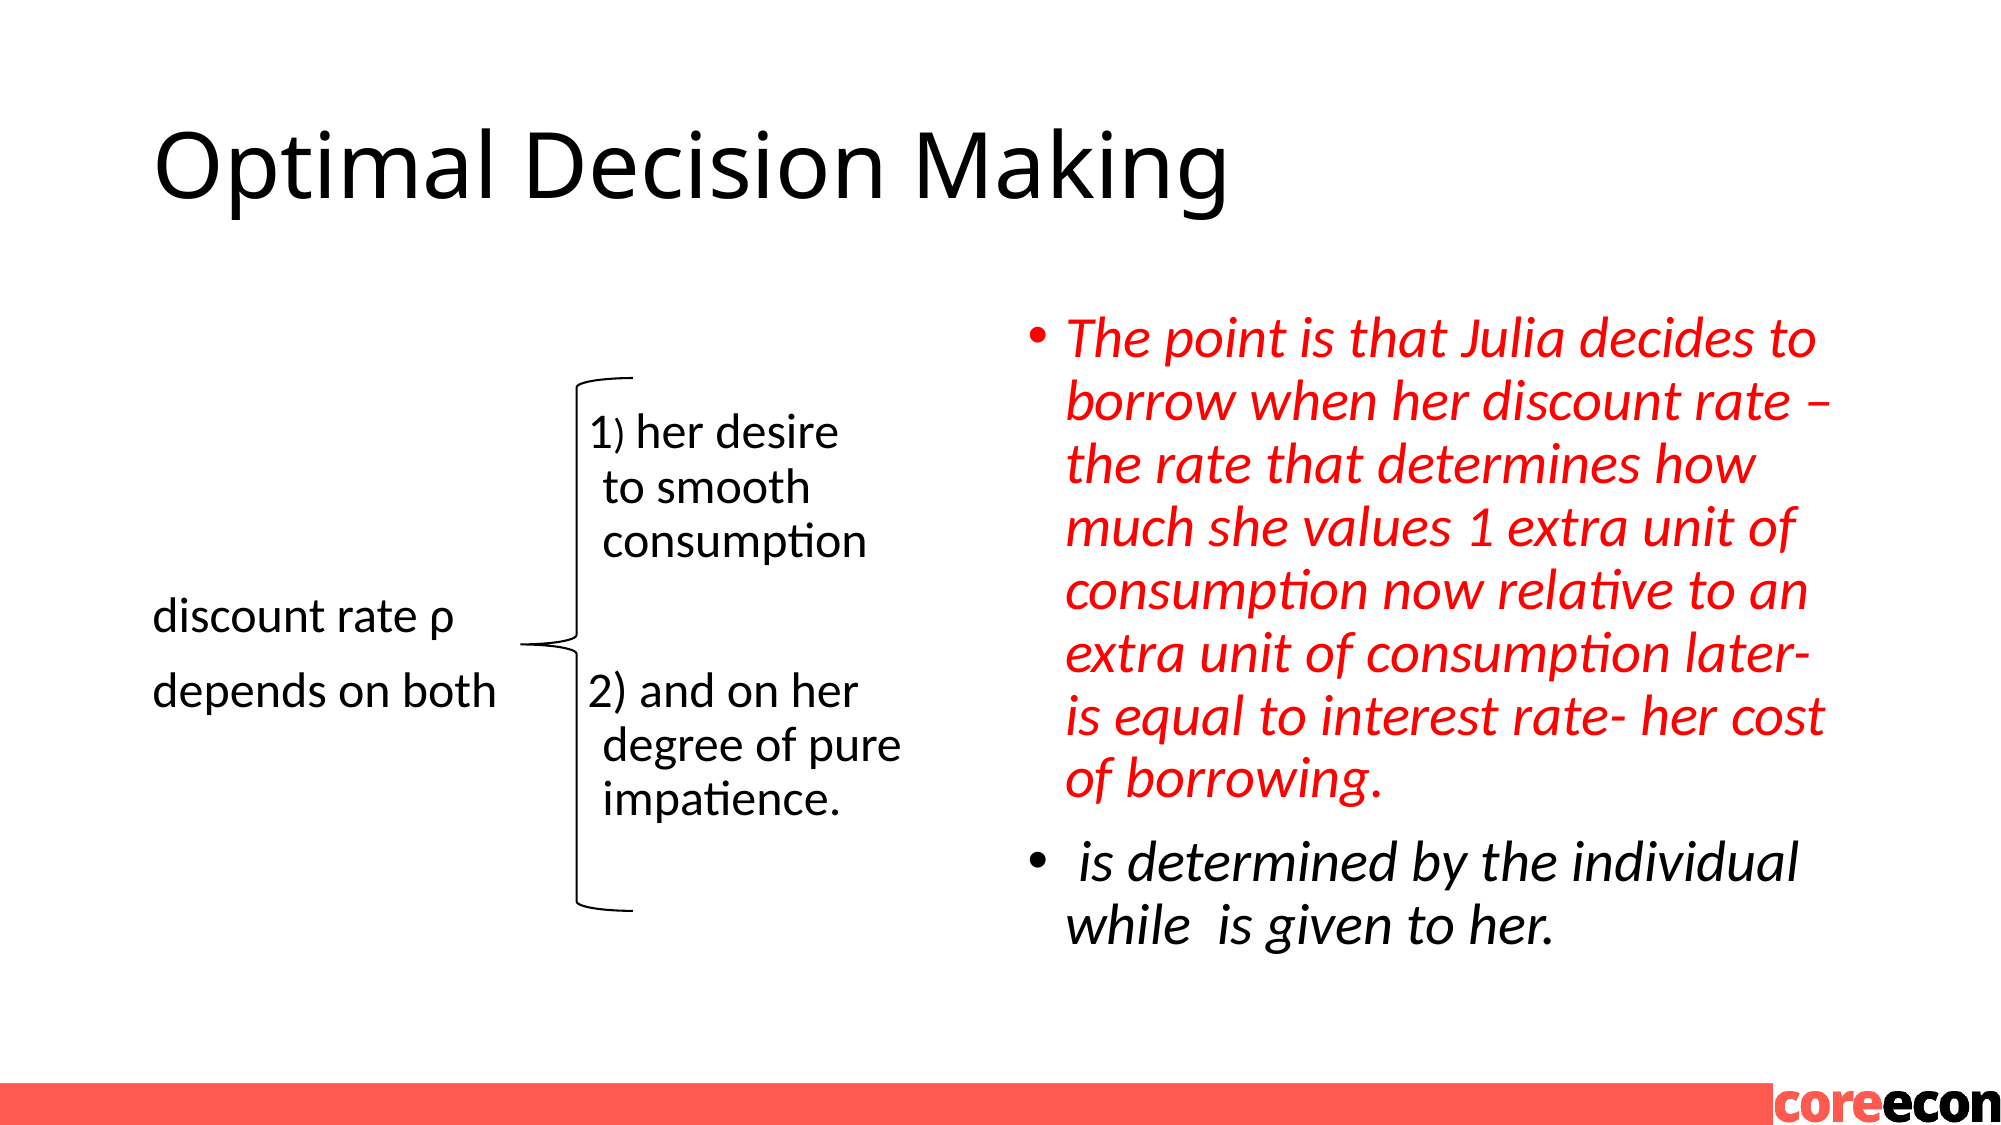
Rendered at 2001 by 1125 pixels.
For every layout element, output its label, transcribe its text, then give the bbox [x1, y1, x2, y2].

picture [1773, 1080, 2001, 1125]
list 1) her desire to smooth consumption discount rate ρ depends on both 2) and on her degree of pure impatience. [137, 299, 988, 1014]
title Optimal Decision Making [137, 59, 1863, 278]
text_box [520, 376, 633, 912]
